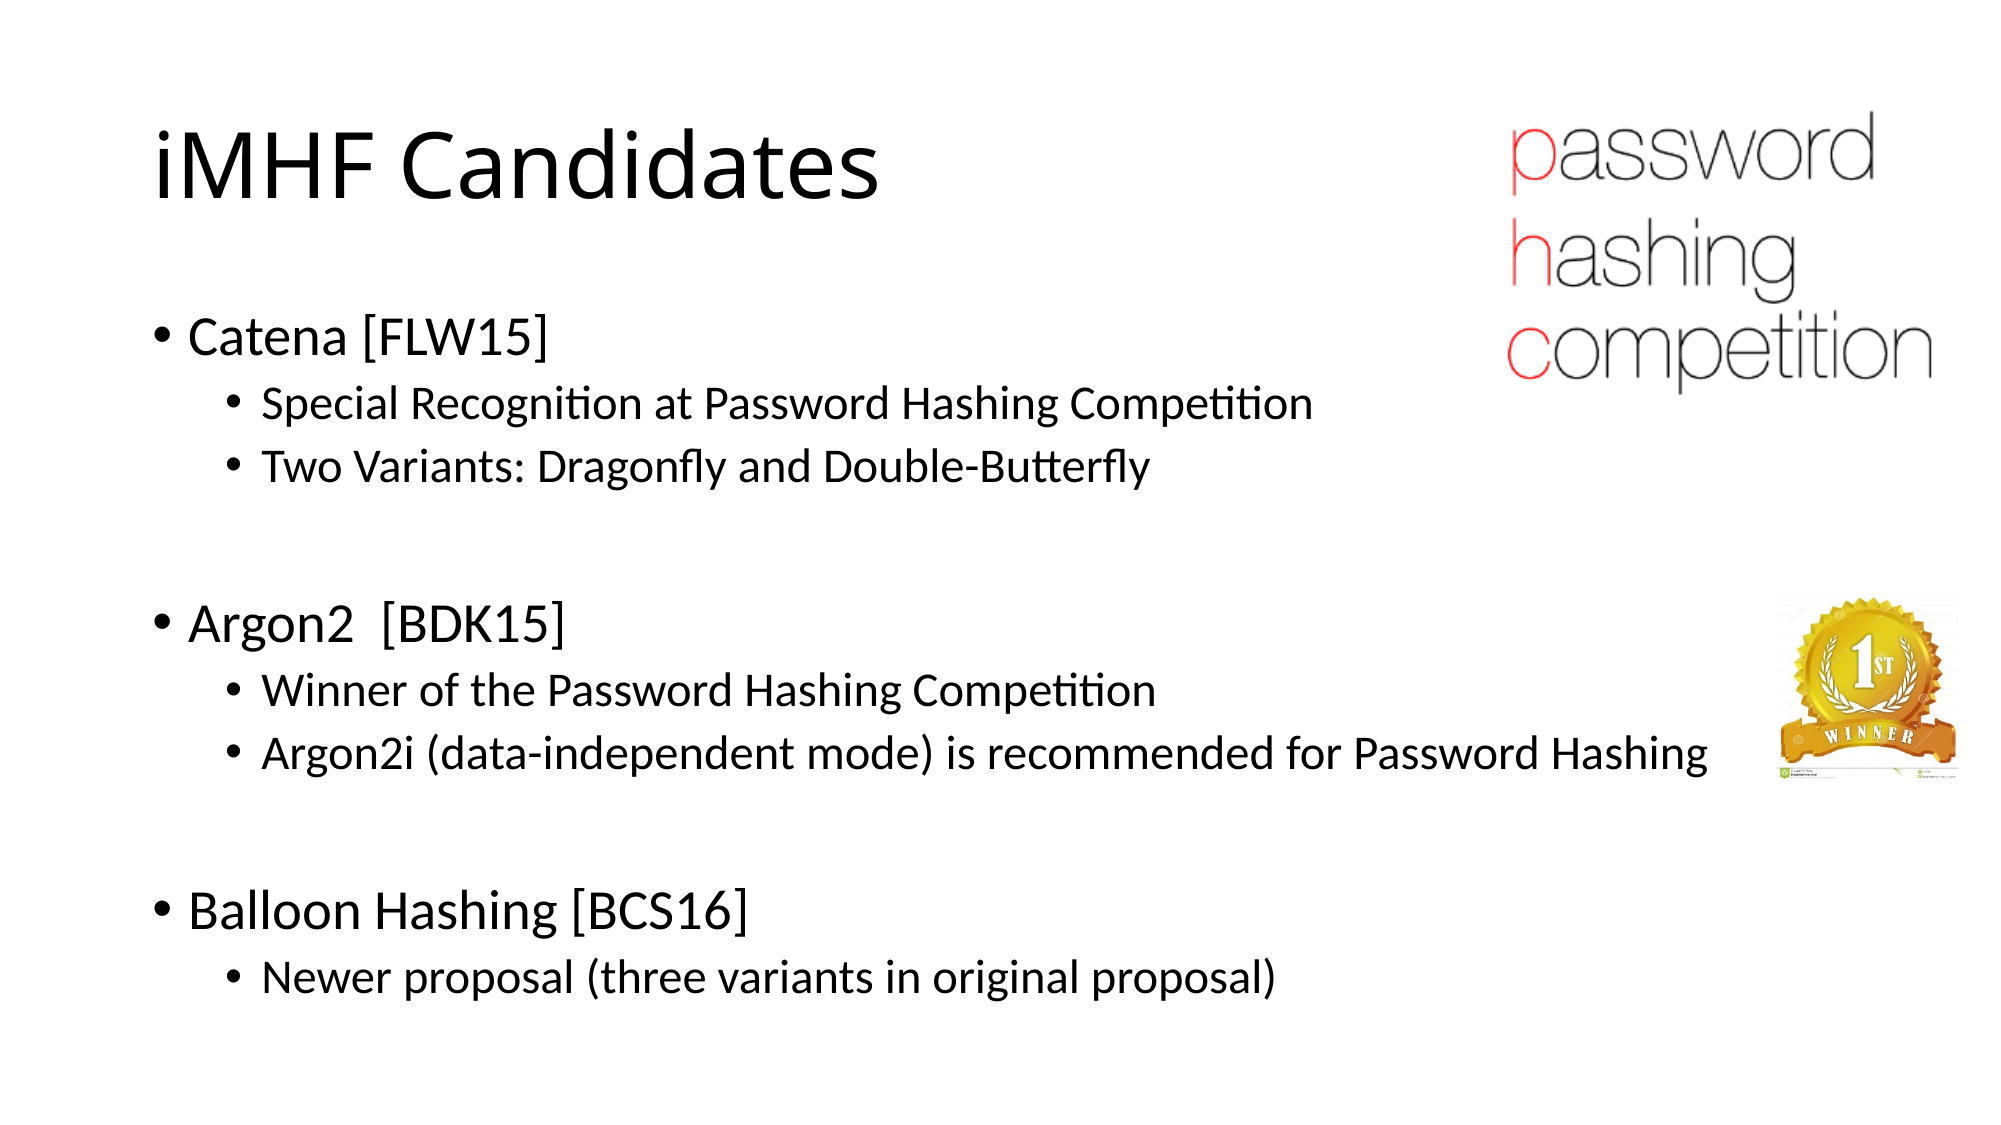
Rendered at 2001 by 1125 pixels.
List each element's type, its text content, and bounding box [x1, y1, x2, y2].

list Catena [FLW15] Special Recognition at Password Hashing Competition Two Variants: Dragonfly and Double-Butterfly Argon2 [BDK15] Winner of the Password Hashing Competition Argon2i (data-independent mode) is recommended for Password Hashing Balloon Hashing [BCS16] Newer proposal (three variants in original proposal) [137, 299, 1863, 1014]
picture [1488, 100, 1958, 412]
title iMHF Candidates [137, 59, 1863, 278]
picture [1777, 591, 1958, 780]
